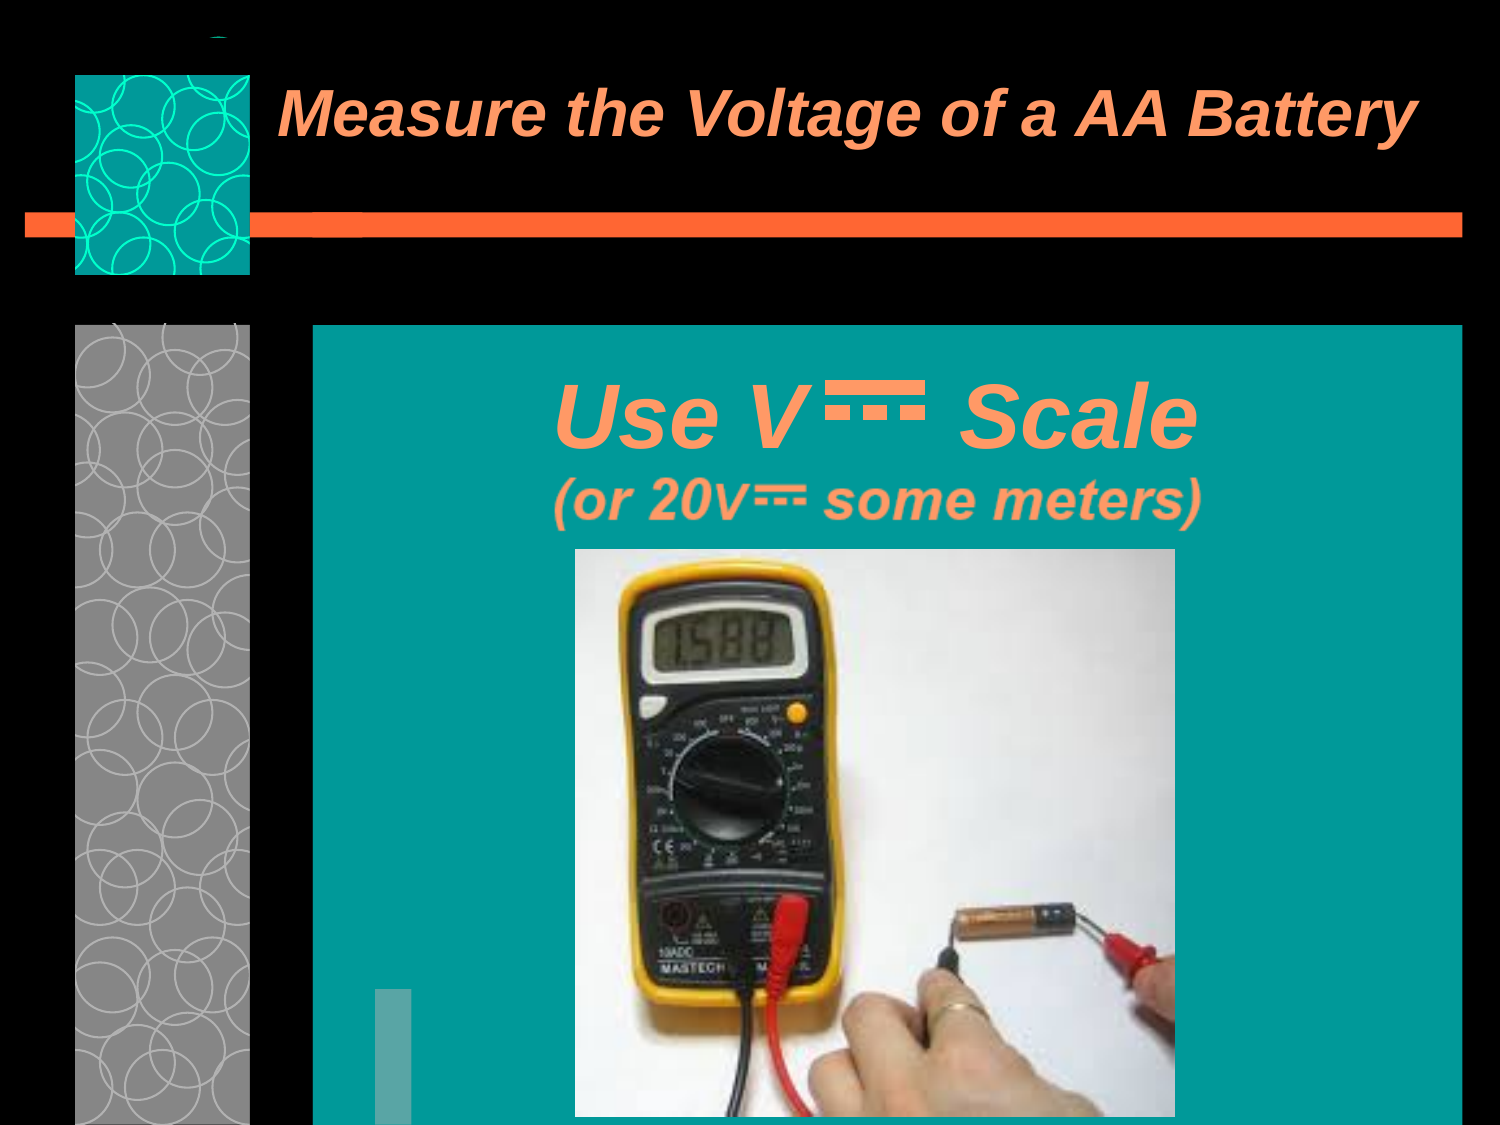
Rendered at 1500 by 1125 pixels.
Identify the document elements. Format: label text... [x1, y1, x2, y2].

text_box Measure the Voltage of a AA Battery [262, 62, 1450, 158]
picture [574, 549, 1176, 1117]
text_box Use V Scale [537, 349, 1300, 475]
picture [541, 469, 1209, 540]
